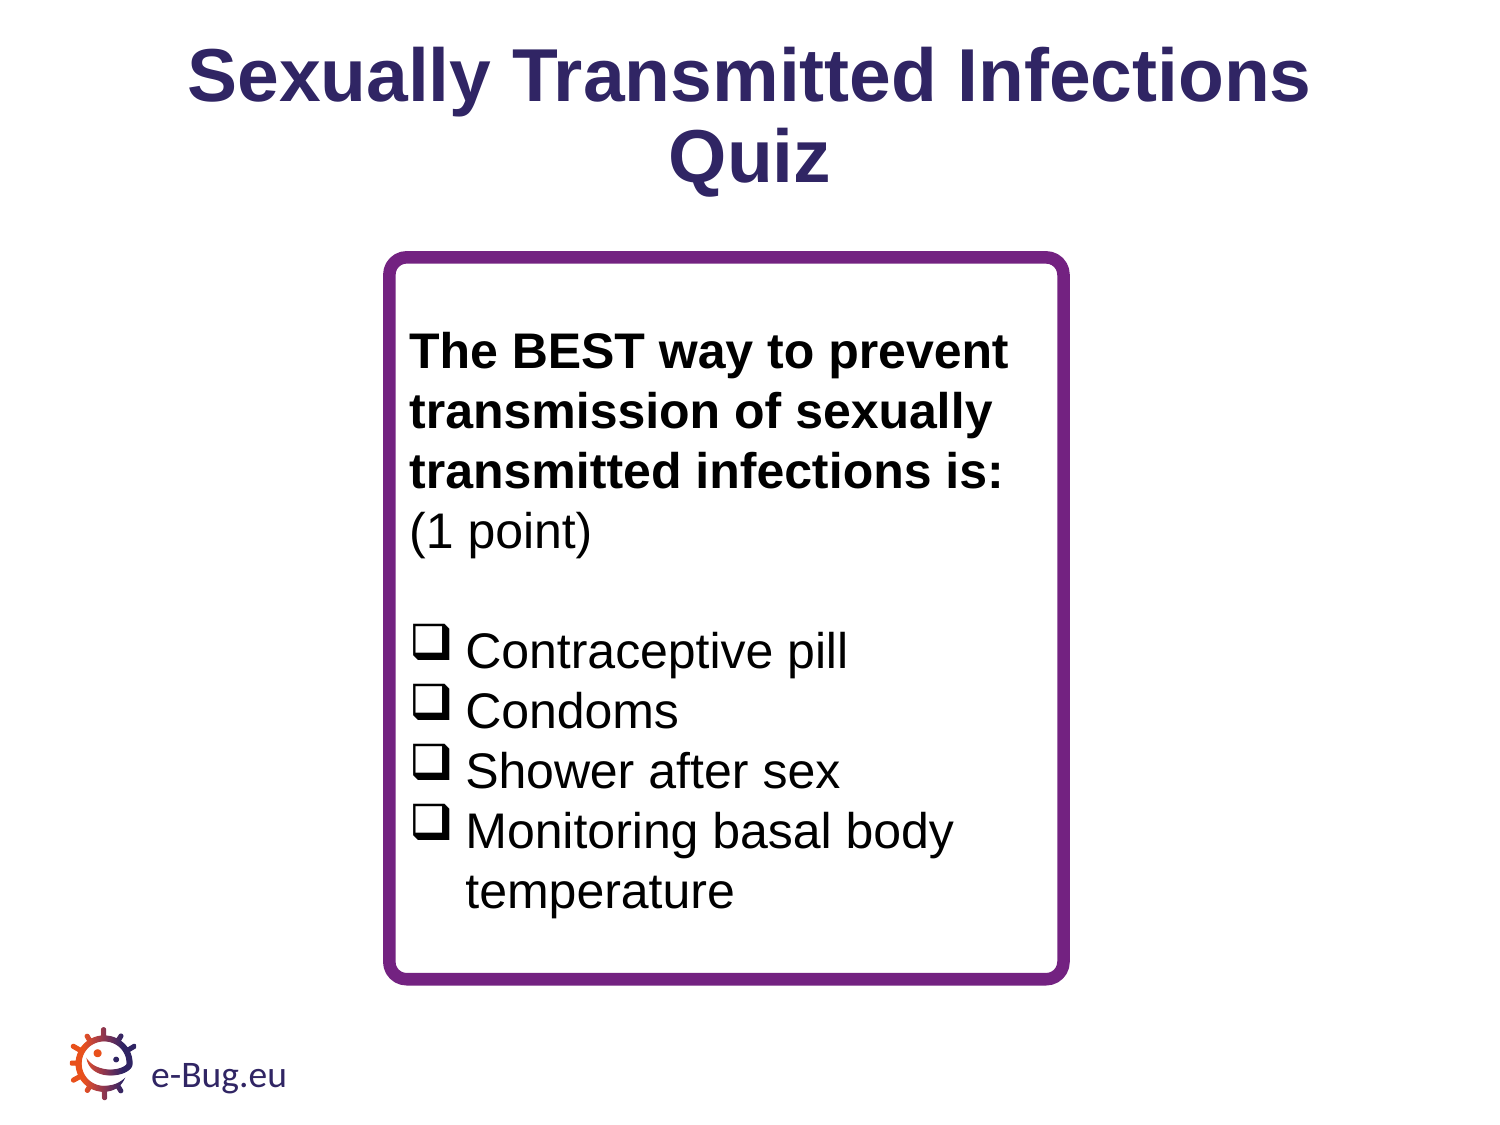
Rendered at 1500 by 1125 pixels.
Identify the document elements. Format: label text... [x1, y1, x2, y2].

footer e-Bug.eu [136, 1042, 643, 1103]
picture [69, 1027, 137, 1103]
text_box Sexually Transmitted Infections Quiz [103, 49, 1397, 186]
text_box The BEST way to prevent transmission of sexually transmitted infections is: (1 point) Contraceptive pill Condoms Shower after sex Monitoring basal body temperature [388, 256, 1065, 981]
